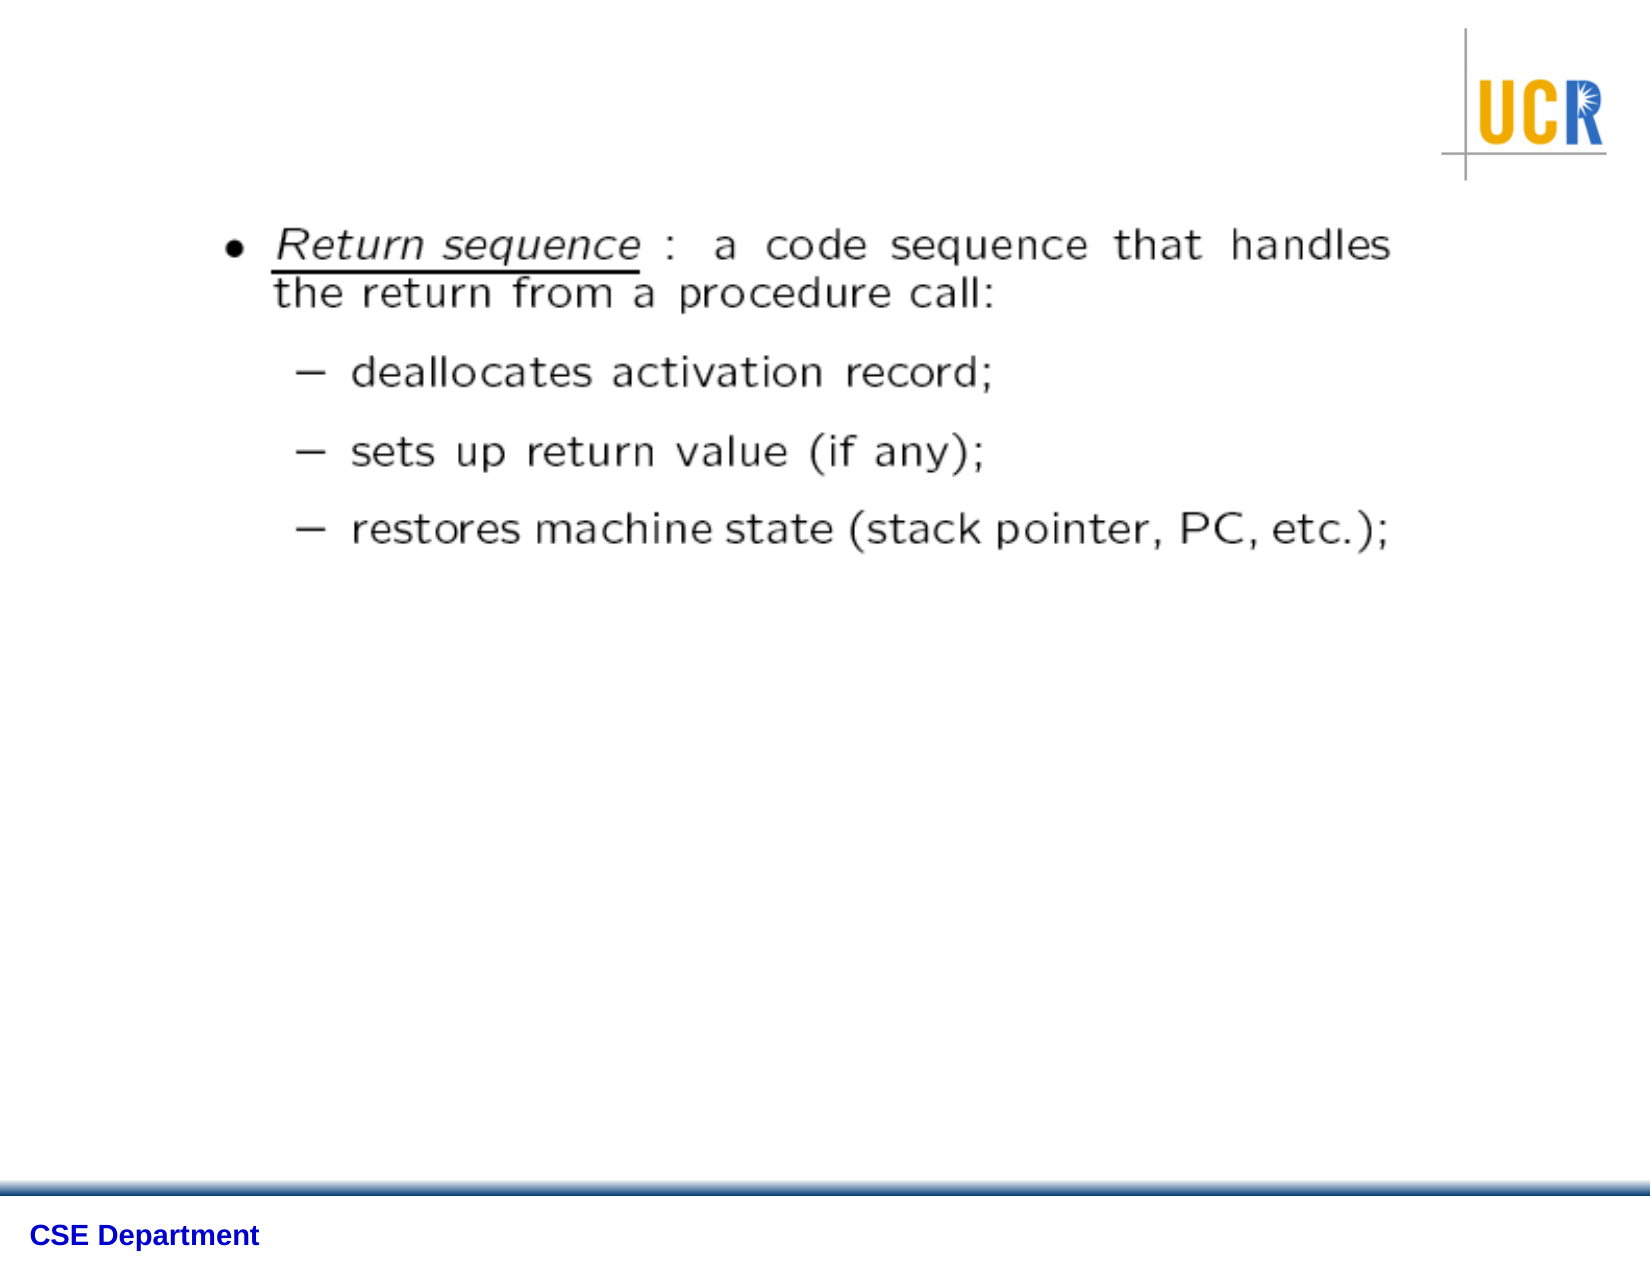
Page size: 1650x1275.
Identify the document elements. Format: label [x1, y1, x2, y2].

picture [156, 189, 1427, 590]
picture [1430, 0, 1649, 196]
